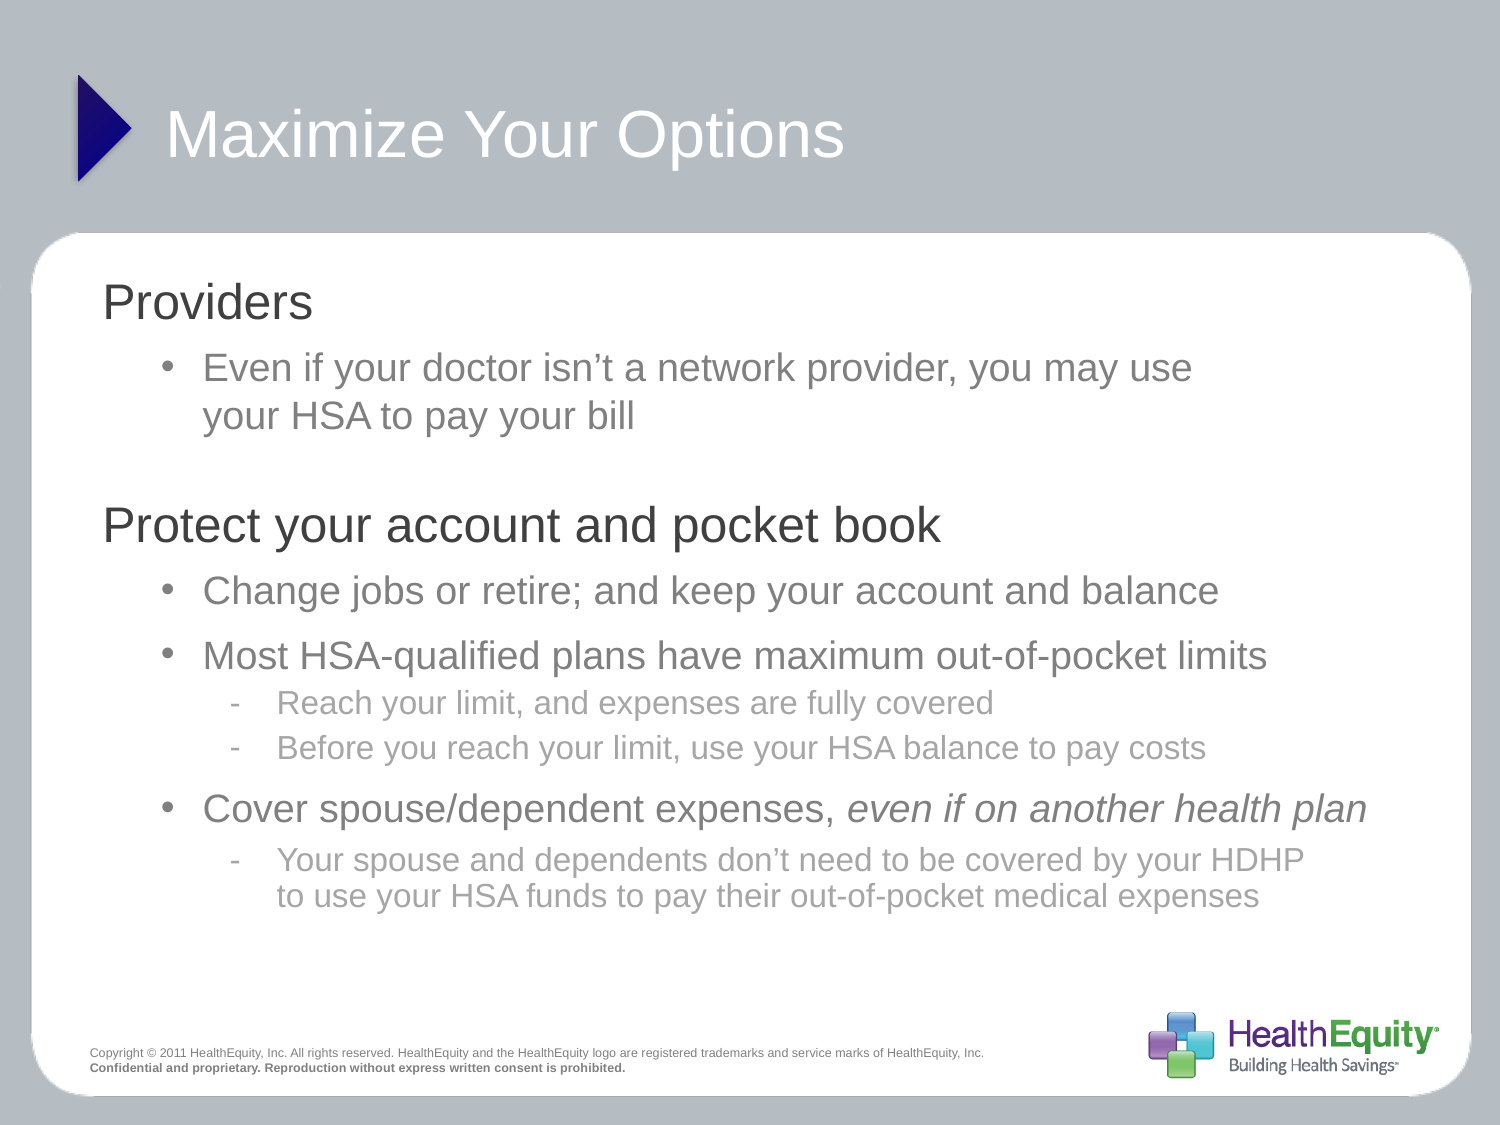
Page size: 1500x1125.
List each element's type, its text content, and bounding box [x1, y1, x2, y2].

title Maximize Your Options [149, 49, 1500, 213]
text_box Providers Even if your doctor isn’t a network provider, you may use your HSA to pay your bill Protect your account and pocket book Change jobs or retire; and keep your account and balance Most HSA-qualified plans have maximum out-of-pocket limits Reach your limit, and expenses are fully covered Before you reach your limit, use your HSA balance to pay costs Cover spouse/dependent expenses, even if on another health plan Your spouse and dependents don’t need to be covered by your HDHP to use your HSA funds to pay their out-of-pocket medical expenses [87, 262, 1400, 1013]
picture [1125, 986, 1458, 1099]
